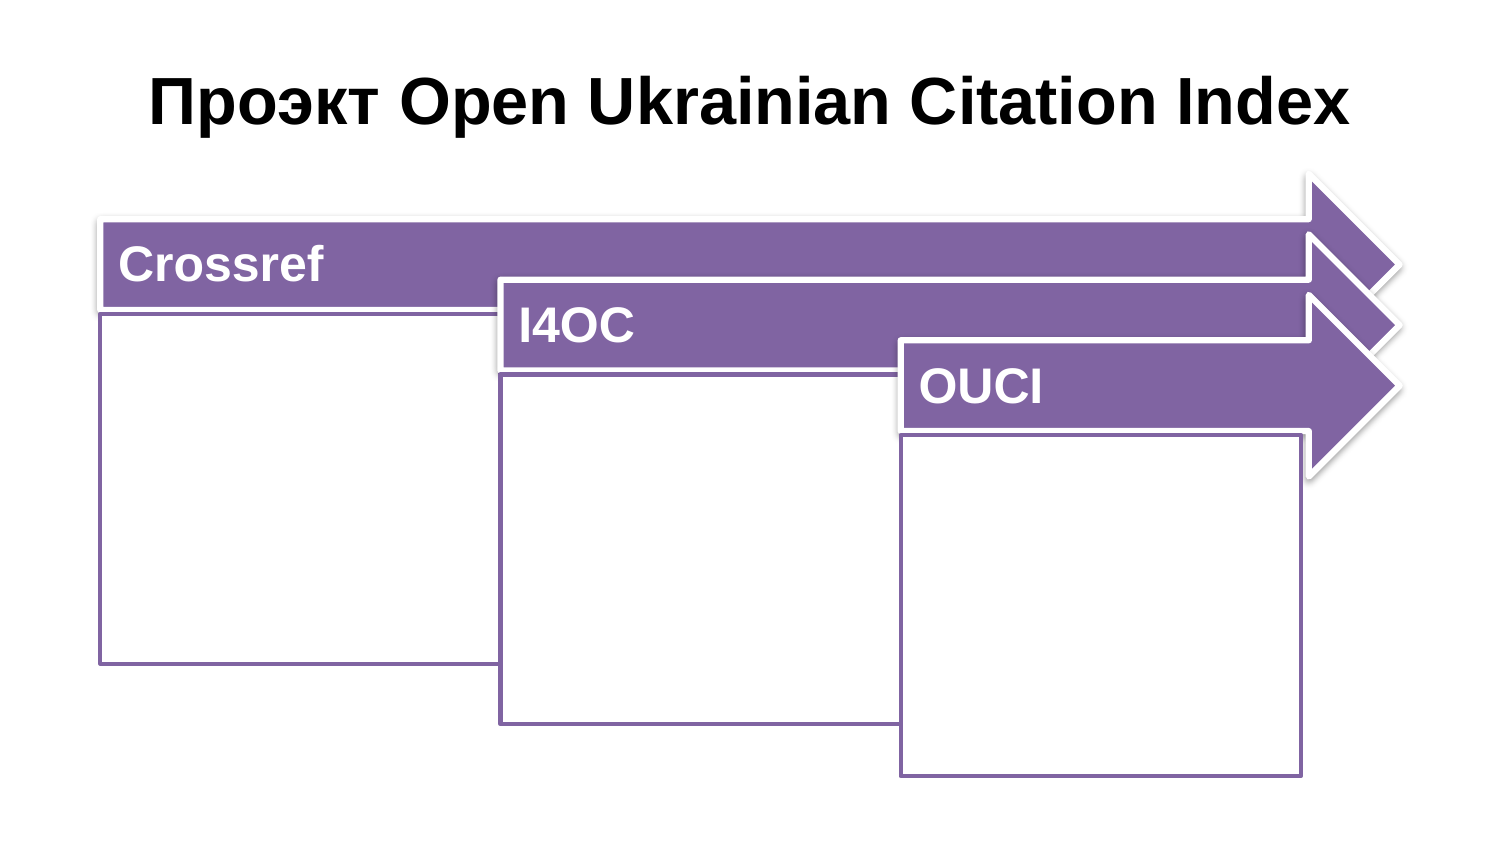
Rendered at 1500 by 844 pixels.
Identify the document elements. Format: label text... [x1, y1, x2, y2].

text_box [100, 173, 1400, 777]
title Проэкт Open Ukrainian Citation Index [75, 33, 1425, 162]
